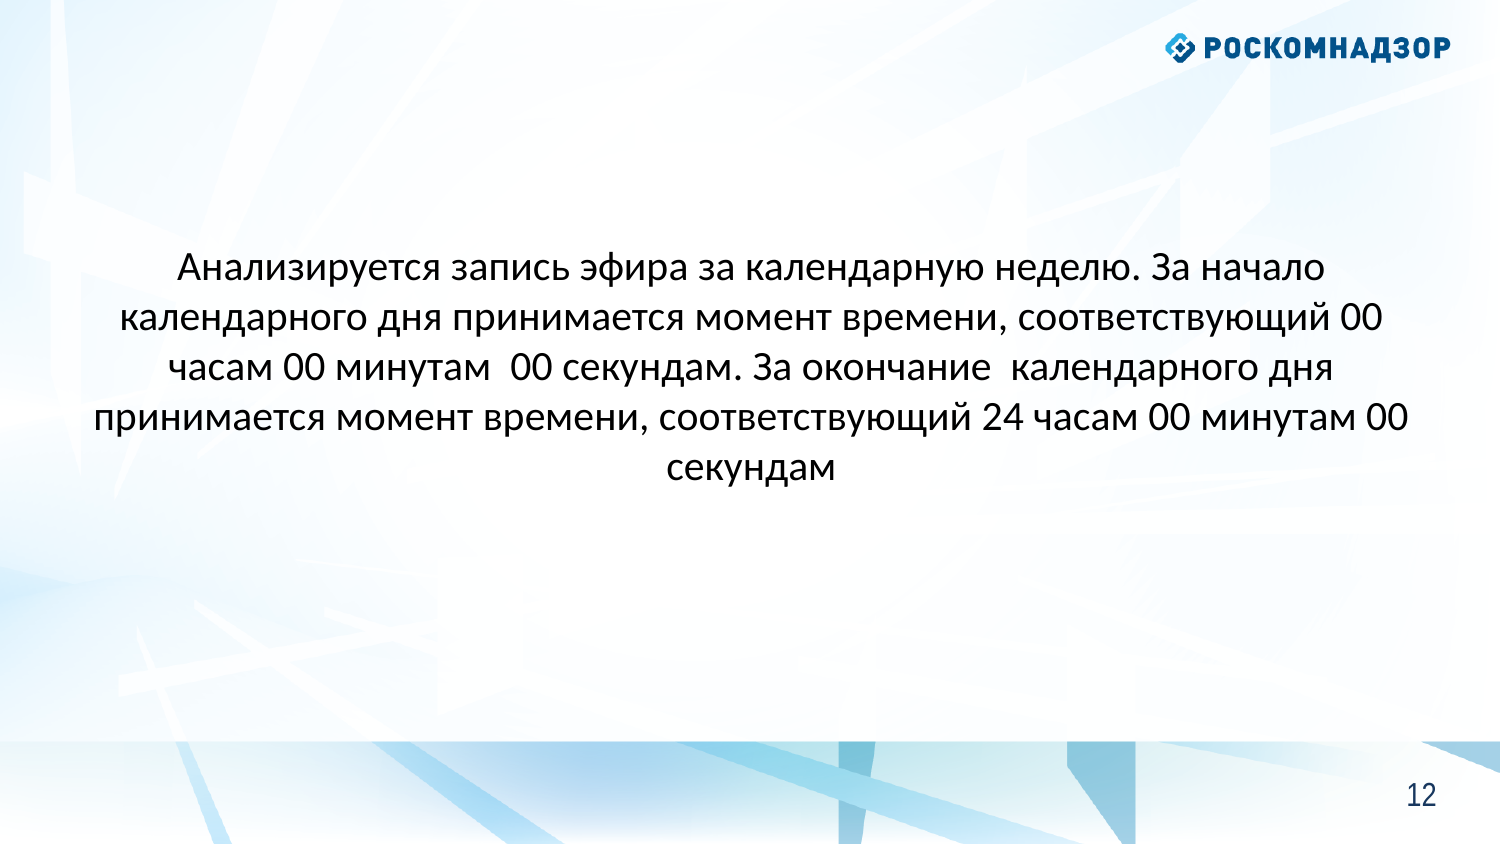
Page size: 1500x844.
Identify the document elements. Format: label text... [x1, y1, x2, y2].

slide_number 11 [1101, 771, 1452, 816]
text_box Анализируется запись эфира за календарную неделю. За начало календарного дня принимается момент времени, соответствующий 00 часам 00 минутам 00 секундам. За окончание календарного дня принимается момент времени, соответствующий 24 часам 00 минутам 00 секундам [53, 231, 1450, 632]
picture [0, 0, 1500, 844]
